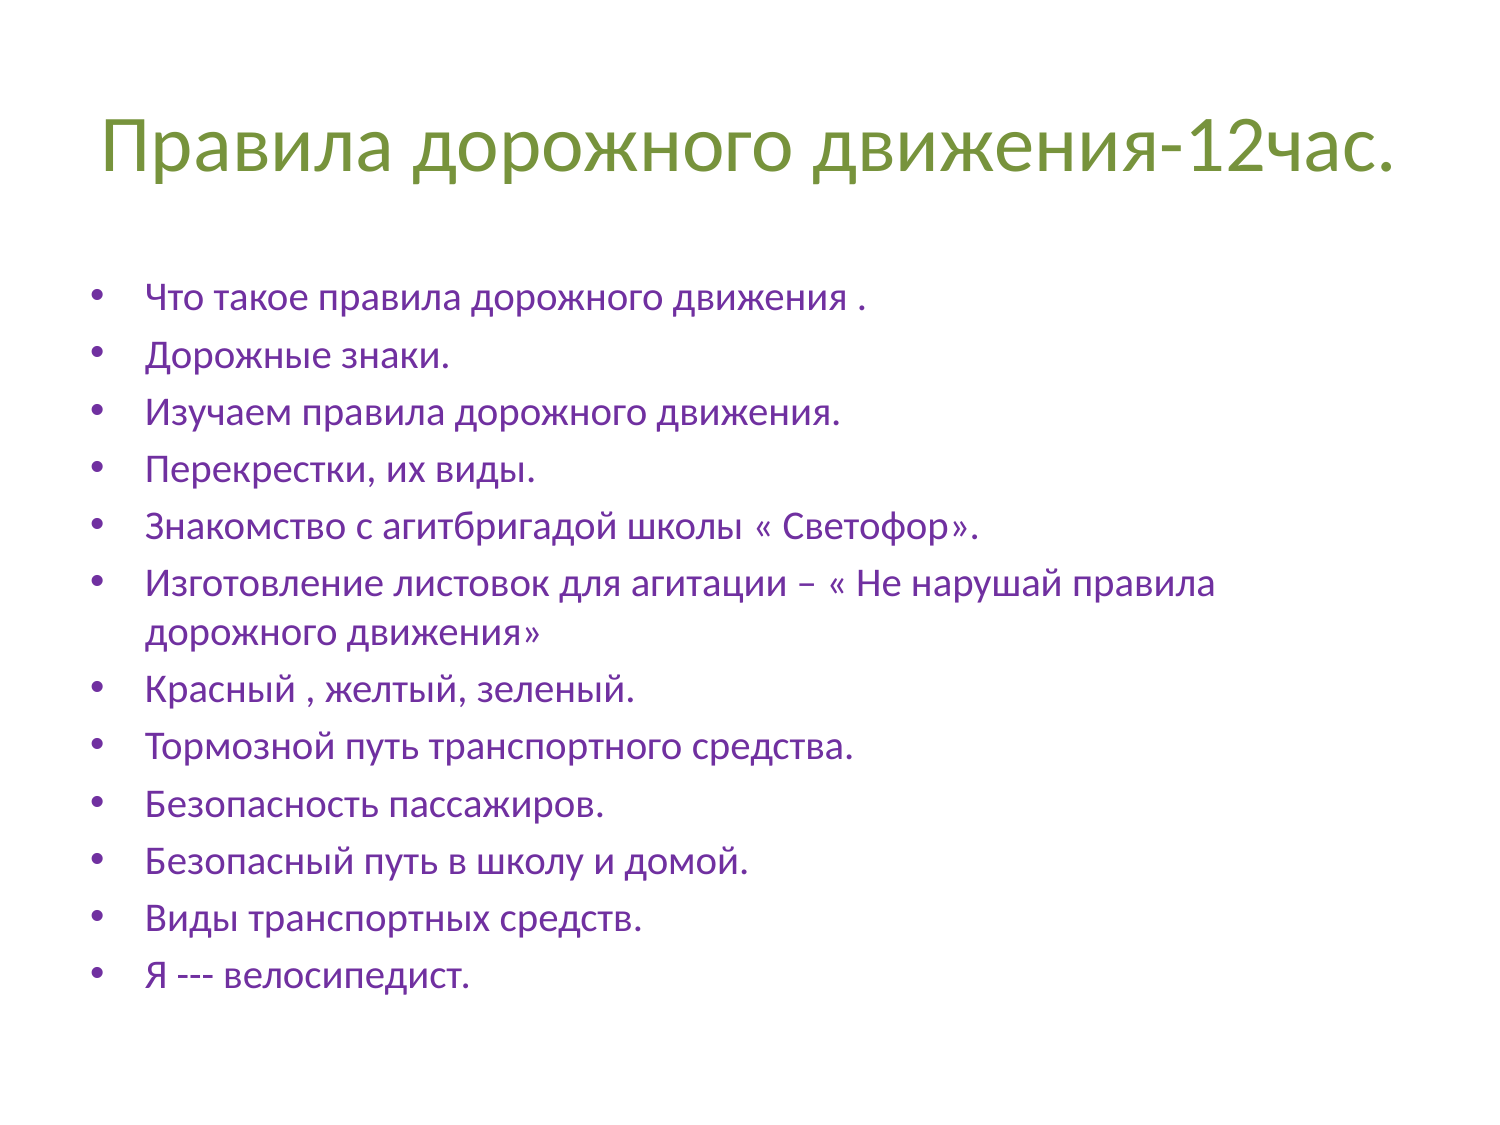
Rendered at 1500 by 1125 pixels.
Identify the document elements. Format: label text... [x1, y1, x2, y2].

title Правила дорожного движения-12час. [75, 45, 1425, 233]
list Что такое правила дорожного движения . Дорожные знаки. Изучаем правила дорожного движения. Перекрестки, их виды. Знакомство с агитбригадой школы « Светофор». Изготовление листовок для агитации – « Не нарушай правила дорожного движения» Красный , желтый, зеленый. Тормозной путь транспортного средства. Безопасность пассажиров. Безопасный путь в школу и домой. Виды транспортных средств. Я --- велосипедист. [75, 262, 1425, 1005]
